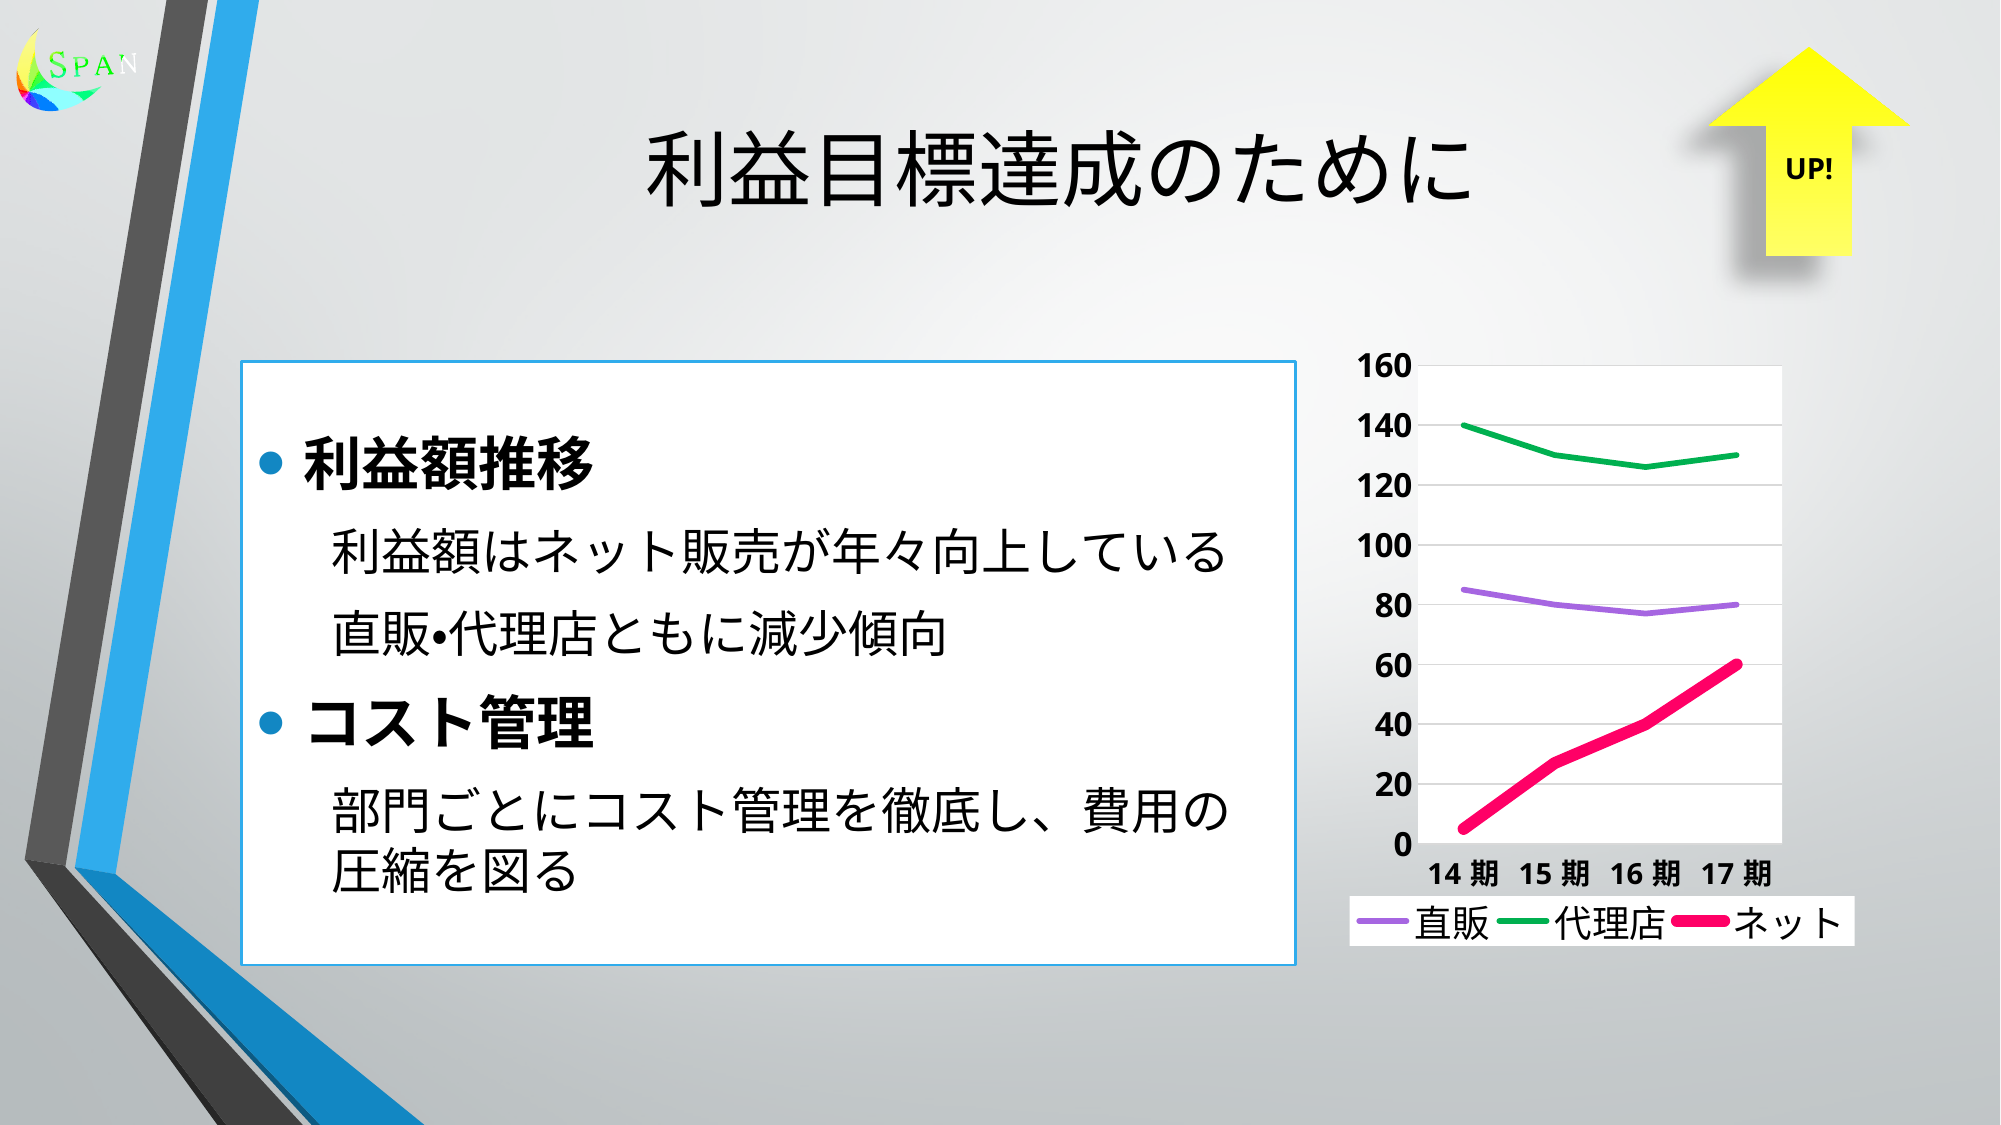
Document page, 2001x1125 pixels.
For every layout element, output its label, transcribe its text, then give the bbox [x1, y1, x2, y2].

chart [1295, 329, 1981, 966]
list 利益額推移 利益額はネット販売が年々向上している 直販・代理店ともに減少傾向 コスト管理 部門ごとにコスト管理を徹底し、費用の圧縮を図る [240, 360, 1295, 966]
picture [119, 53, 137, 74]
text_box UP! [1707, 46, 1911, 257]
picture [16, 27, 102, 112]
picture [73, 56, 89, 77]
title 利益目標達成のために [239, 23, 1884, 311]
picture [49, 50, 67, 79]
picture [94, 54, 114, 76]
